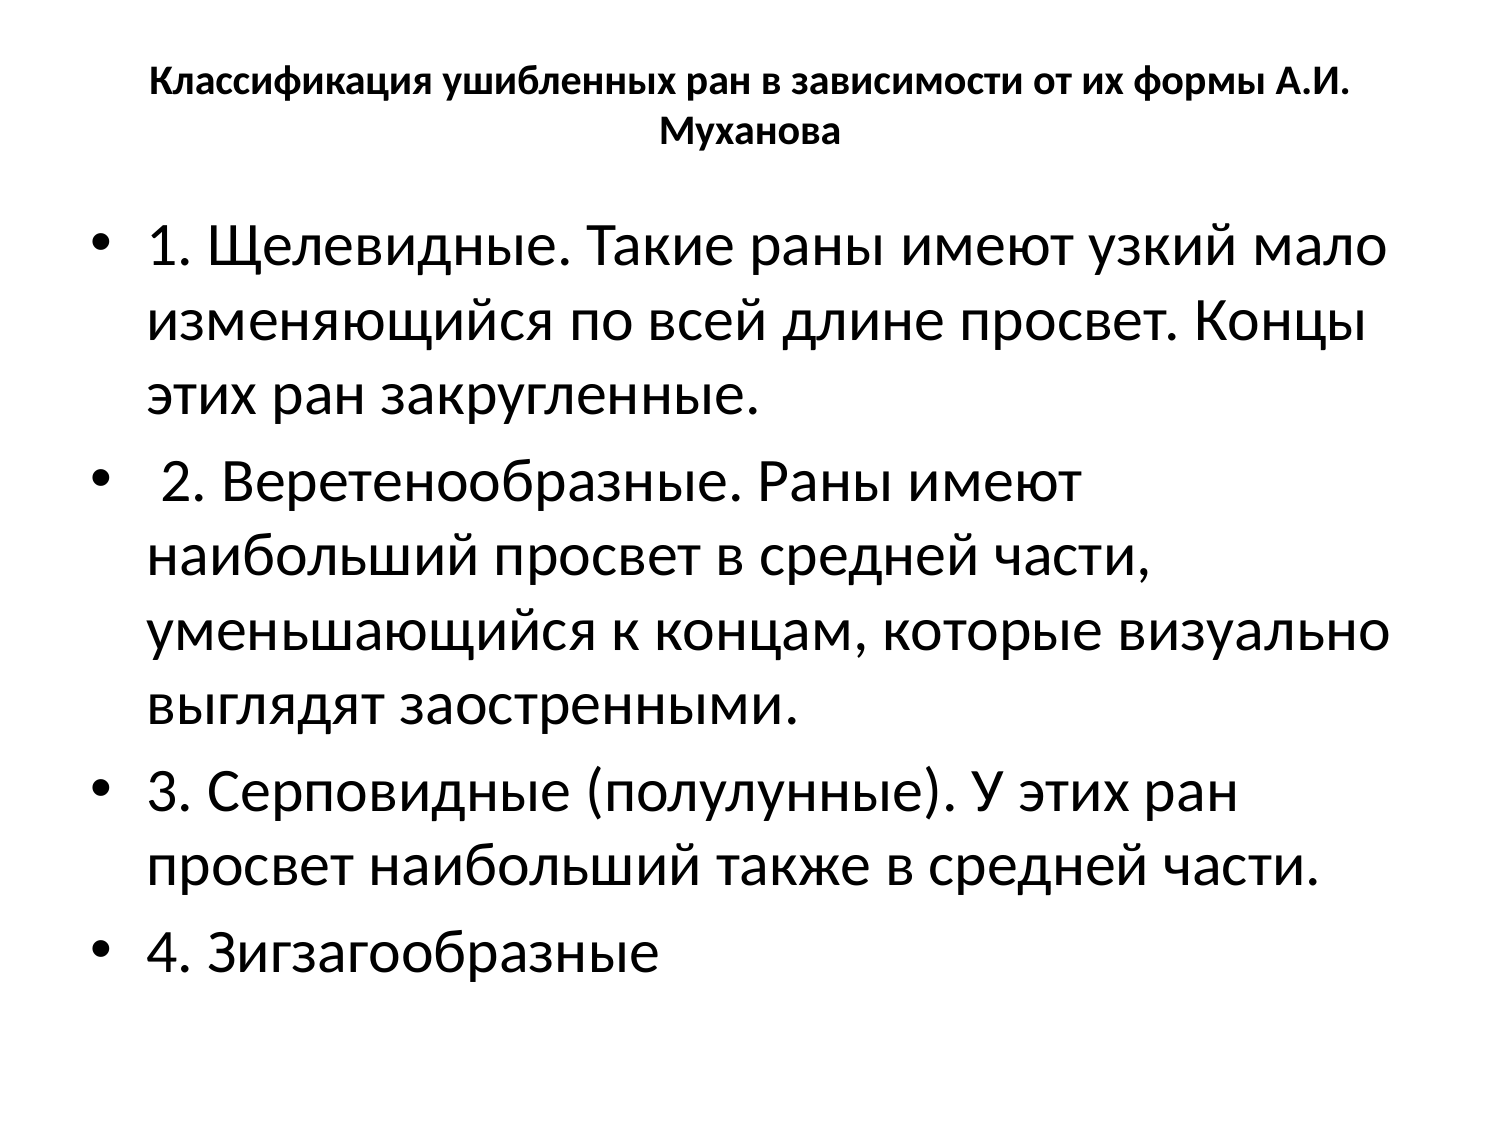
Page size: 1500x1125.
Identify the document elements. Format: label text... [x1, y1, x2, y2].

list 1. Щелевидные. Такие раны имеют узкий мало изменяющийся по всей длине просвет. Концы этих ран закругленные. 2. Веретенообразные. Раны имеют наибольший просвет в средней части, уменьшающийся к концам, которые визуально выглядят заостренными. 3. Серповидные (полулунные). У этих ран просвет наибольший также в средней части. 4. Зигзагообразные [75, 196, 1425, 1005]
title Классификация ушибленных ран в зависимости от их формы А.И. Муханова [75, 45, 1425, 196]
